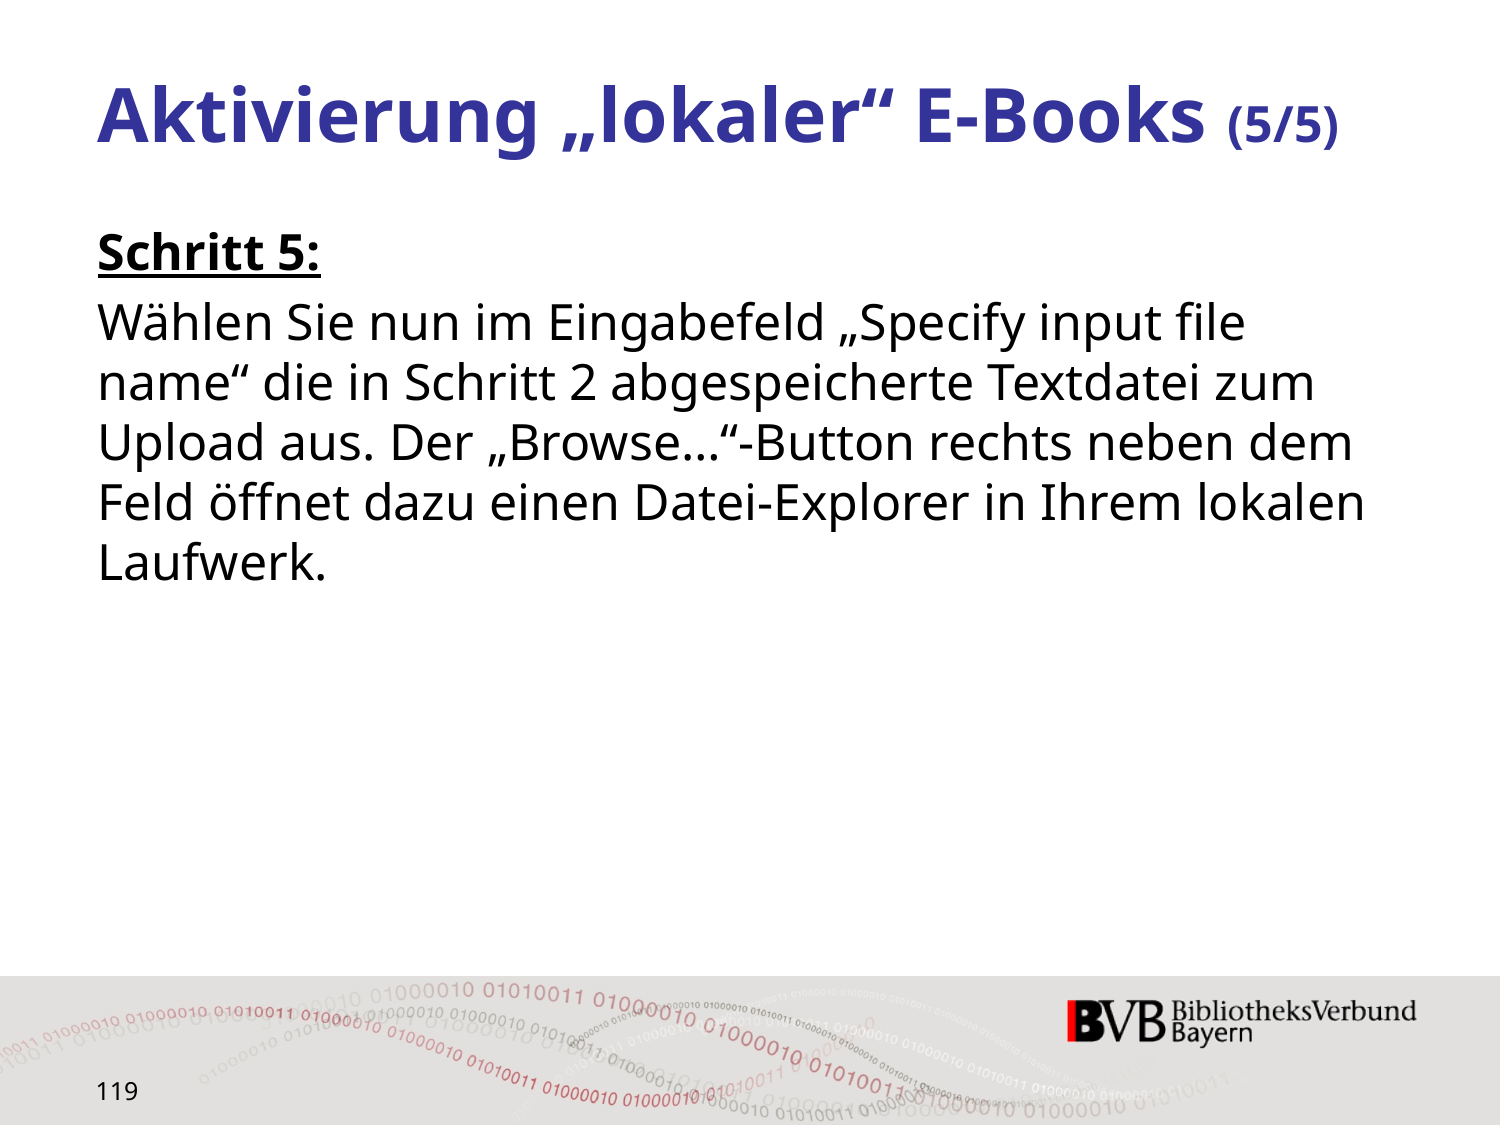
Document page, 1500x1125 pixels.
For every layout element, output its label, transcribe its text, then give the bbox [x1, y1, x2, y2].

slide_number 119 [80, 1067, 388, 1125]
picture [0, 976, 1500, 1125]
list Schritt 5: Wählen Sie nun im Eingabefeld „Specify input file name“ die in Schritt 2 abgespeicherte Textdatei zum Upload aus. Der „Browse…“-Button rechts neben dem Feld öffnet dazu einen Datei-Explorer in Ihrem lokalen Laufwerk. [82, 213, 1417, 976]
title Aktivierung „lokaler“ E-Books (5/5) [82, 59, 1417, 171]
